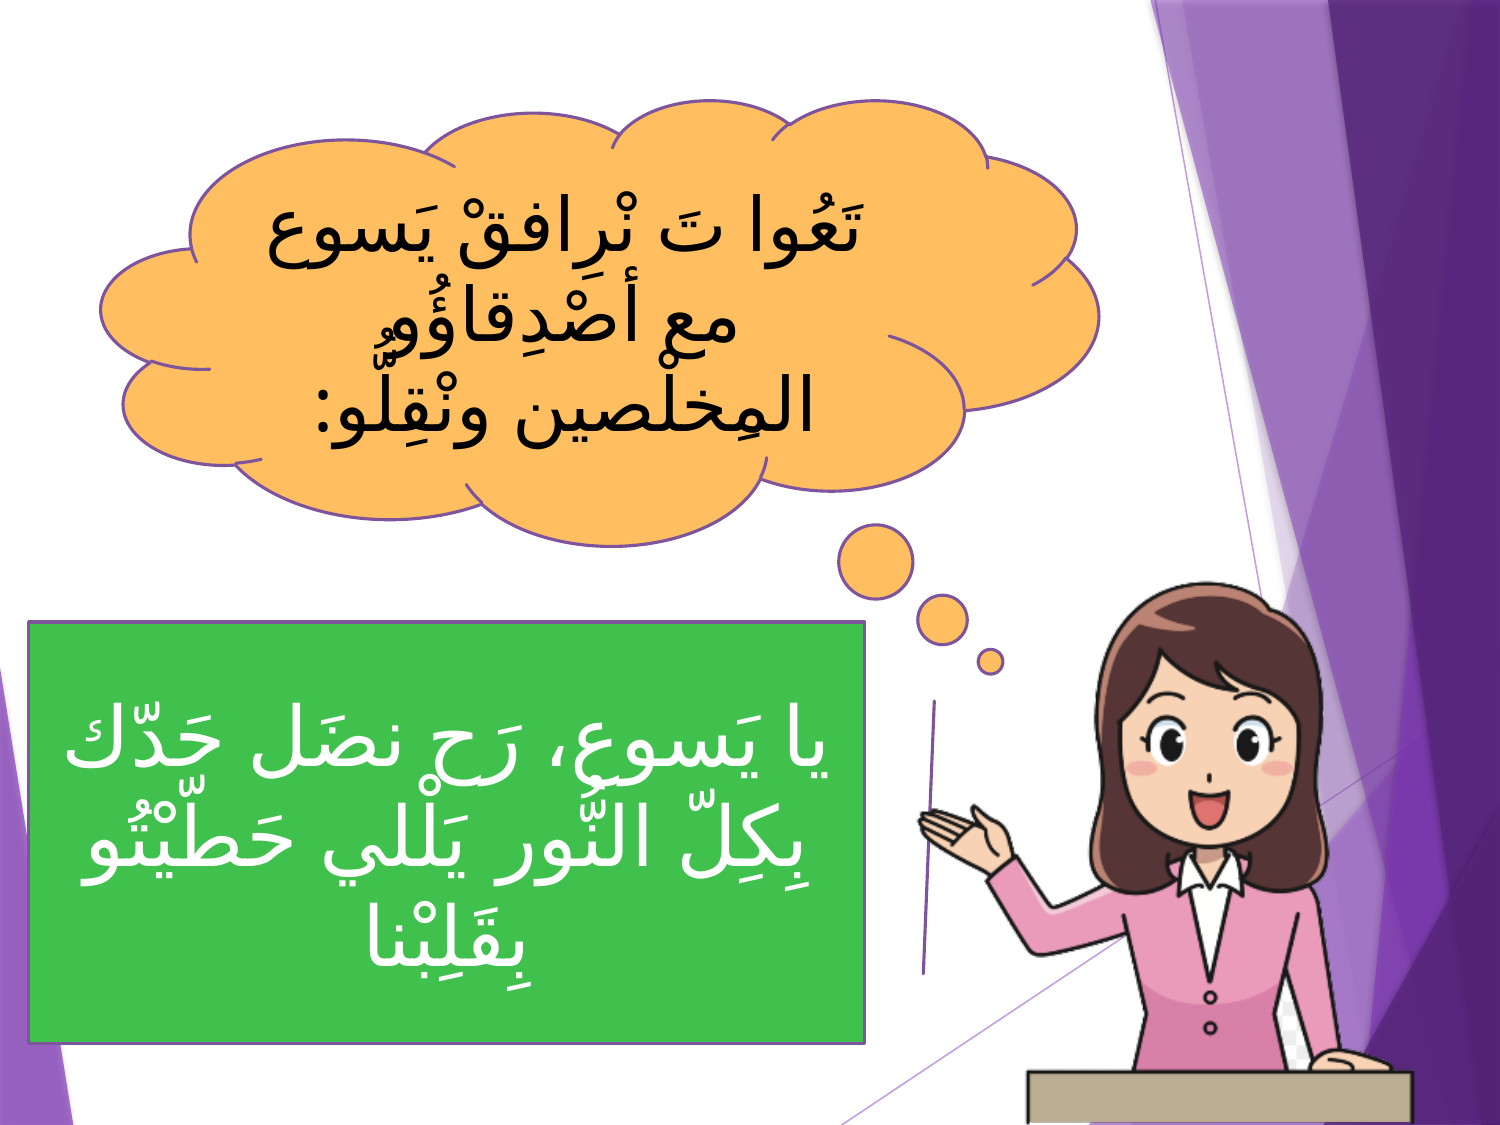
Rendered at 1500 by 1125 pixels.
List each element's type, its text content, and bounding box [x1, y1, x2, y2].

text_box تَعُوا تَ نْرِافقْ يَسوع مع أصْدِقاؤُو المِخلْصين ونْقِلُّو: [837, 523, 914, 583]
text_box تَعُوا تَ نْرِافقْ يَسوع مع أصْدِقاؤُو المِخلْصين ونْقِلُّو: [99, 99, 1101, 549]
picture [848, 553, 1486, 1125]
text_box يا يَسوع، رَح نضَل حَدّك بِكِلّ النُّور يَلْلي حَطّيْتُو بِقَلِبْنا [27, 620, 843, 1045]
